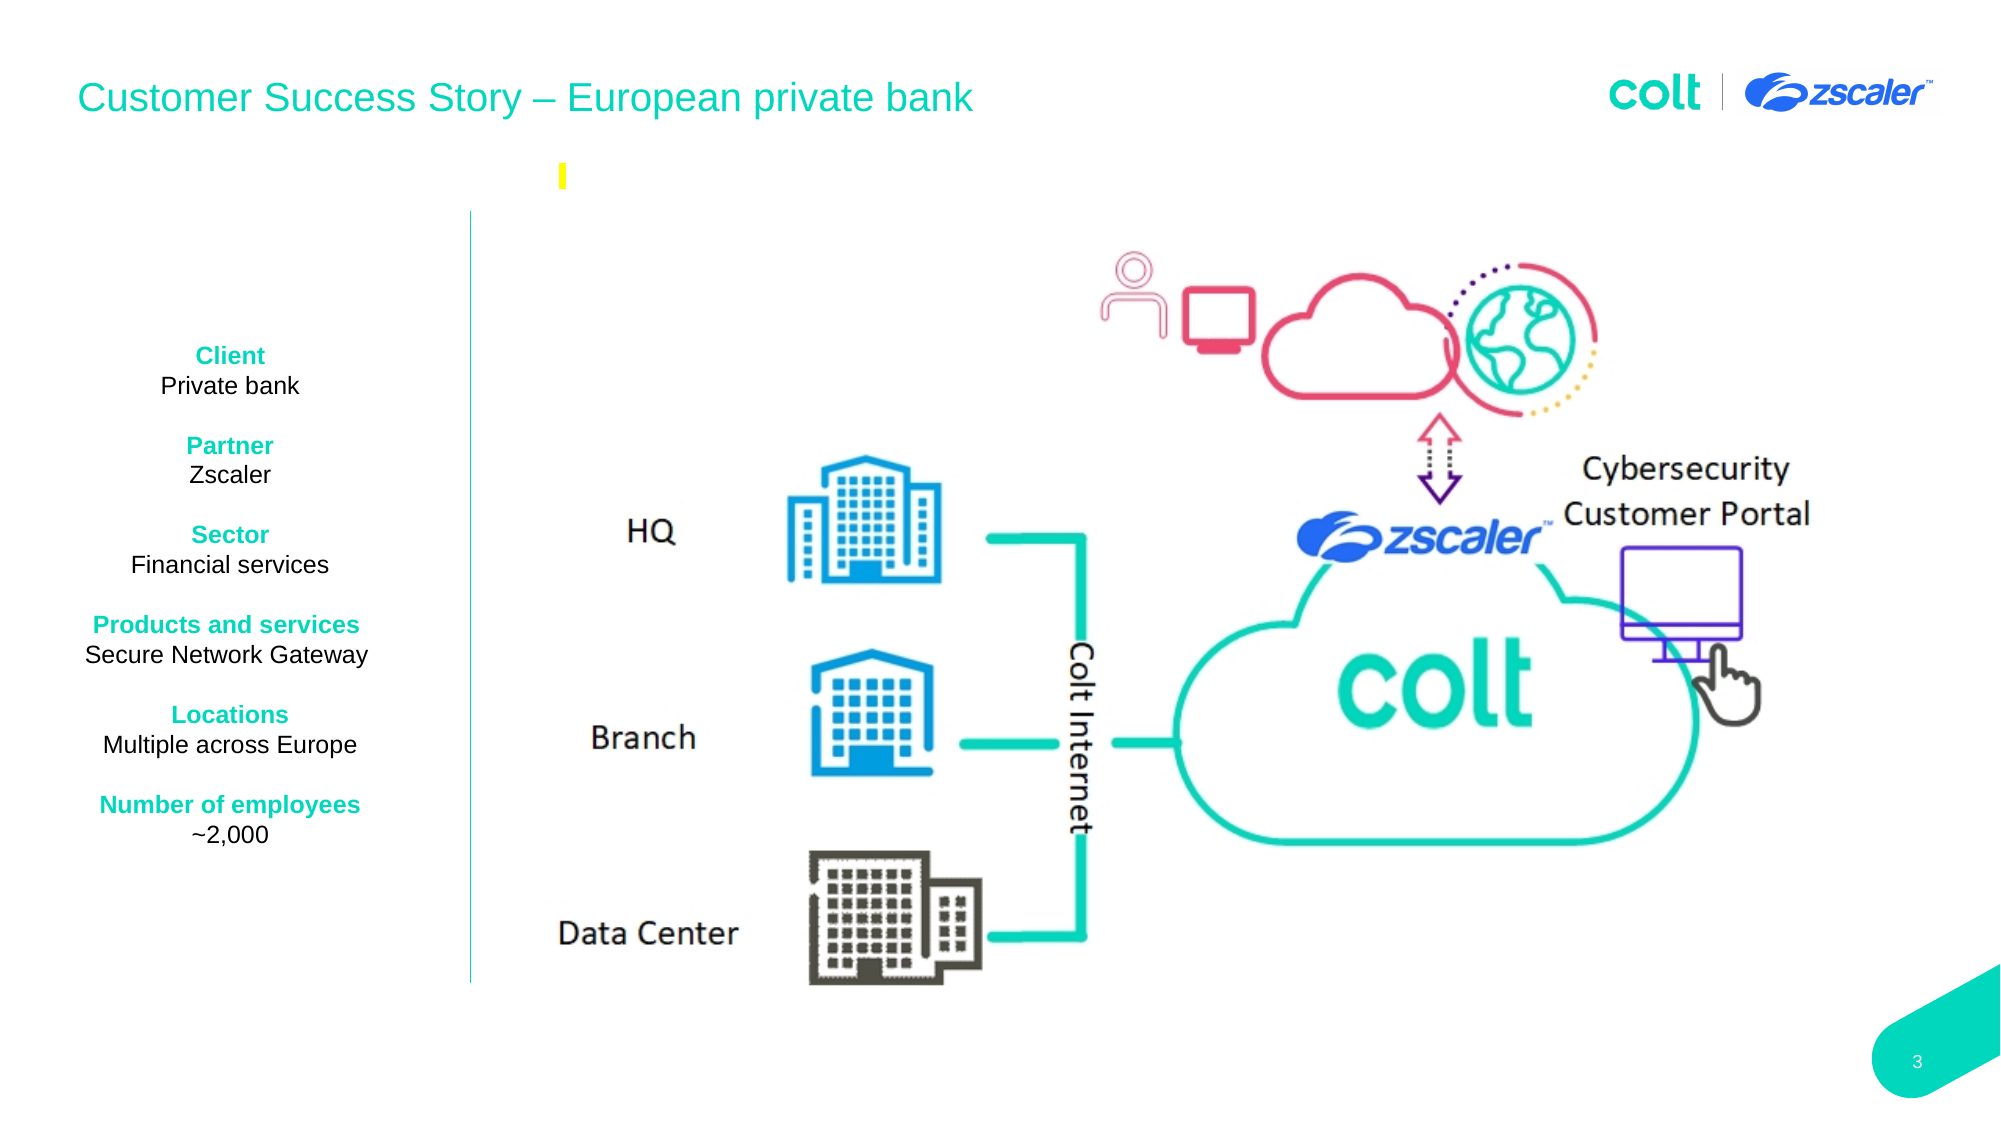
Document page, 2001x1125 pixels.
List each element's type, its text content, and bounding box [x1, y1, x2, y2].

text_box [544, 152, 1943, 1041]
picture [1737, 67, 1941, 116]
text_box Client Private bank Partner Zscaler Sector Financial services Products and services Secure Network Gateway Locations Multiple across Europe Number of employees ~2,000 [57, 331, 404, 856]
slide_number 3 [1850, 1050, 1923, 1088]
picture [537, 250, 1831, 987]
title Customer Success Story – European private bank [77, 75, 1309, 159]
